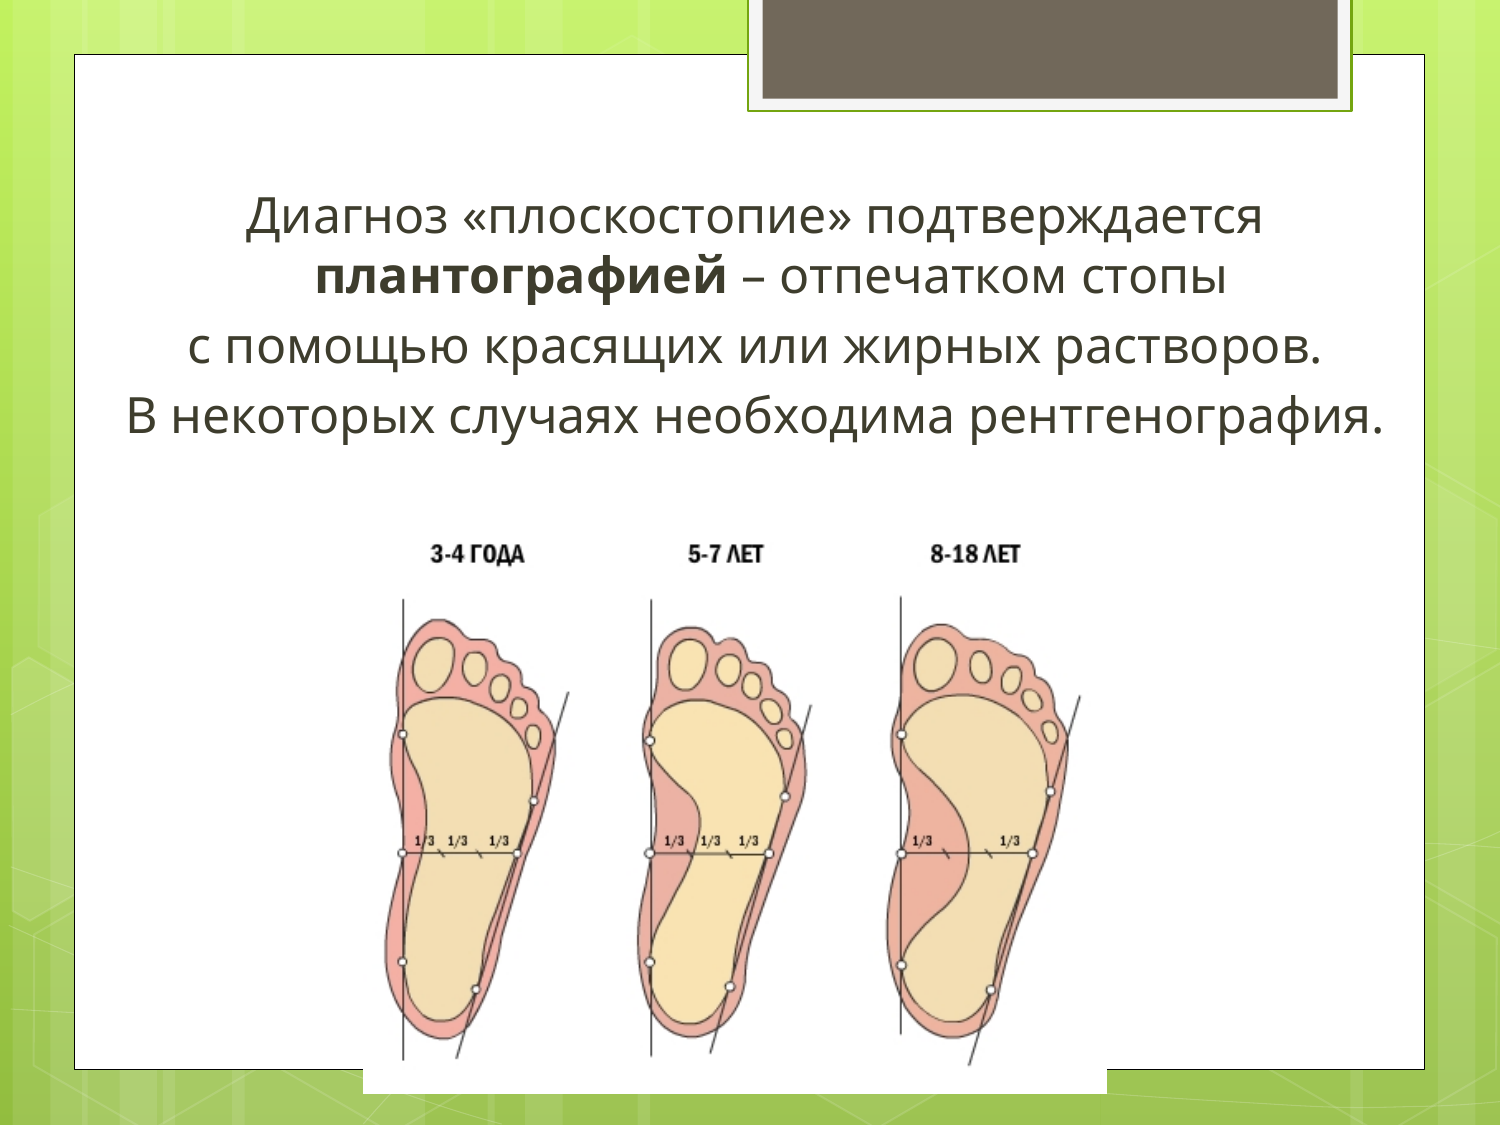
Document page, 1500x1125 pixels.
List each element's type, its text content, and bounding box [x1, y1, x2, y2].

picture [363, 515, 1107, 1094]
list Диагноз «плоскостопие» подтверждается плантографией – отпечатком стопы с помощью красящих или жирных растворов. В некоторых случаях необходима рентгенография. [75, 175, 1425, 657]
